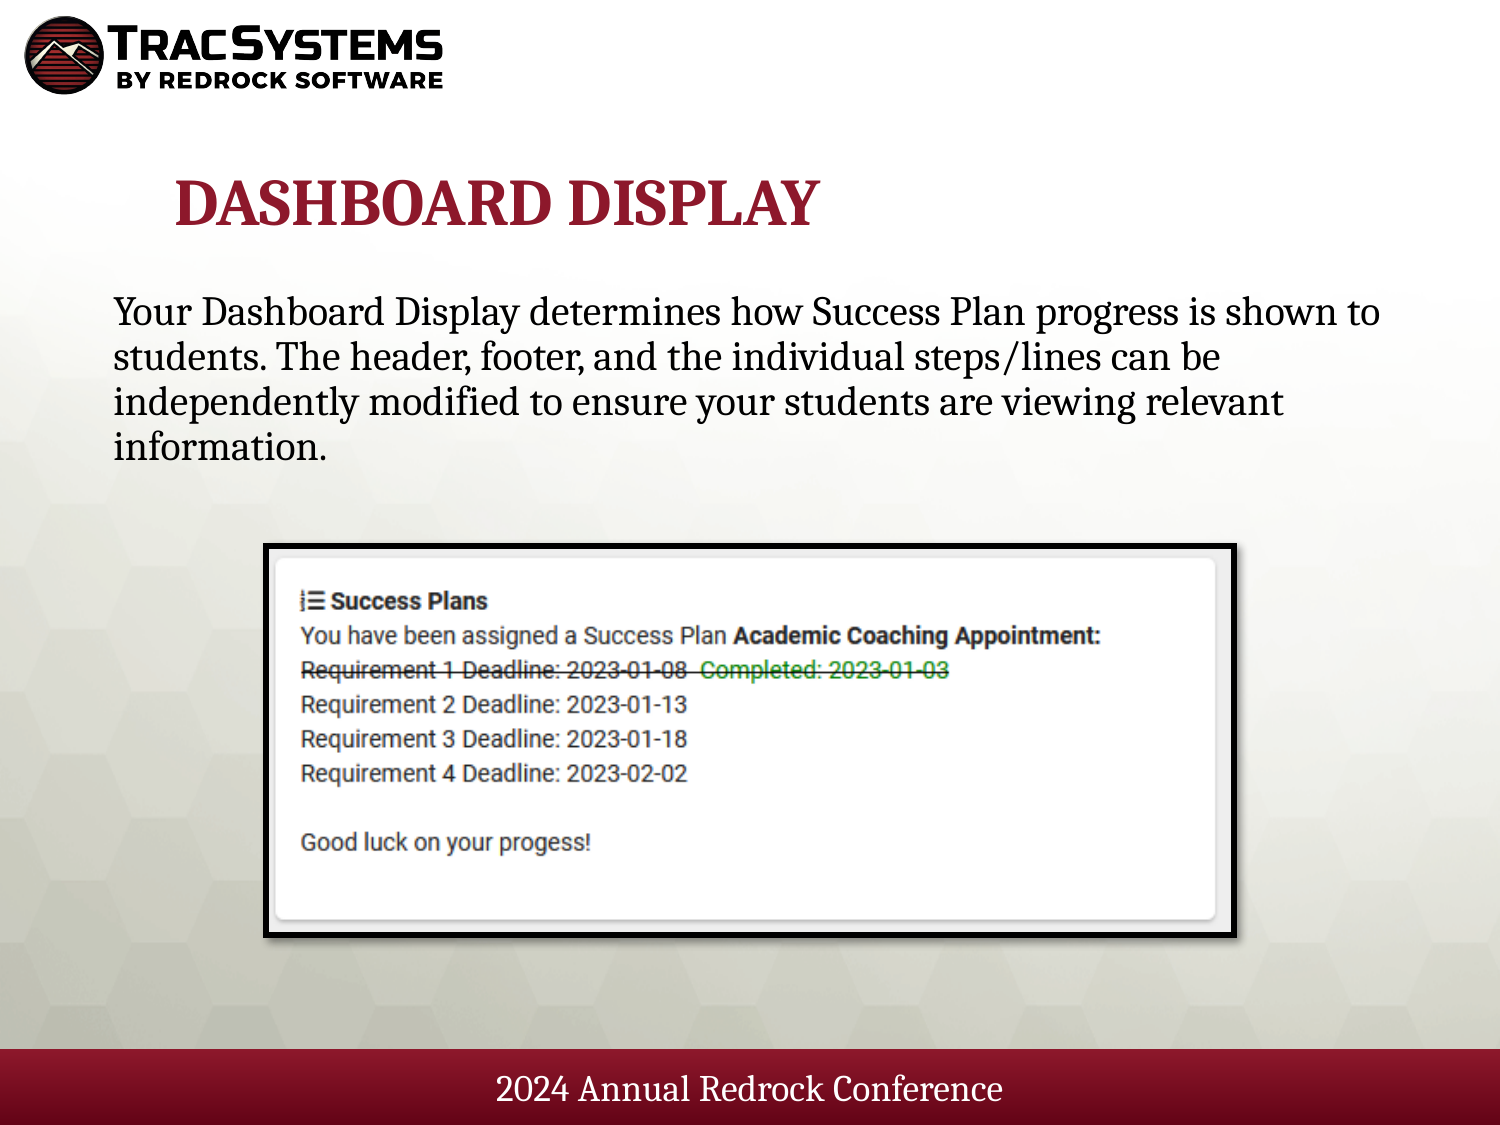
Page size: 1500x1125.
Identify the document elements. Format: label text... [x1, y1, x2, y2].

list Your Dashboard Display determines how Success Plan progress is shown to students. The header, footer, and the individual steps/lines can be independently modified to ensure your students are viewing relevant information. [90, 281, 1410, 495]
picture [0, 124, 1500, 1049]
title Dashboard display [159, 133, 1341, 248]
picture [21, 13, 448, 97]
